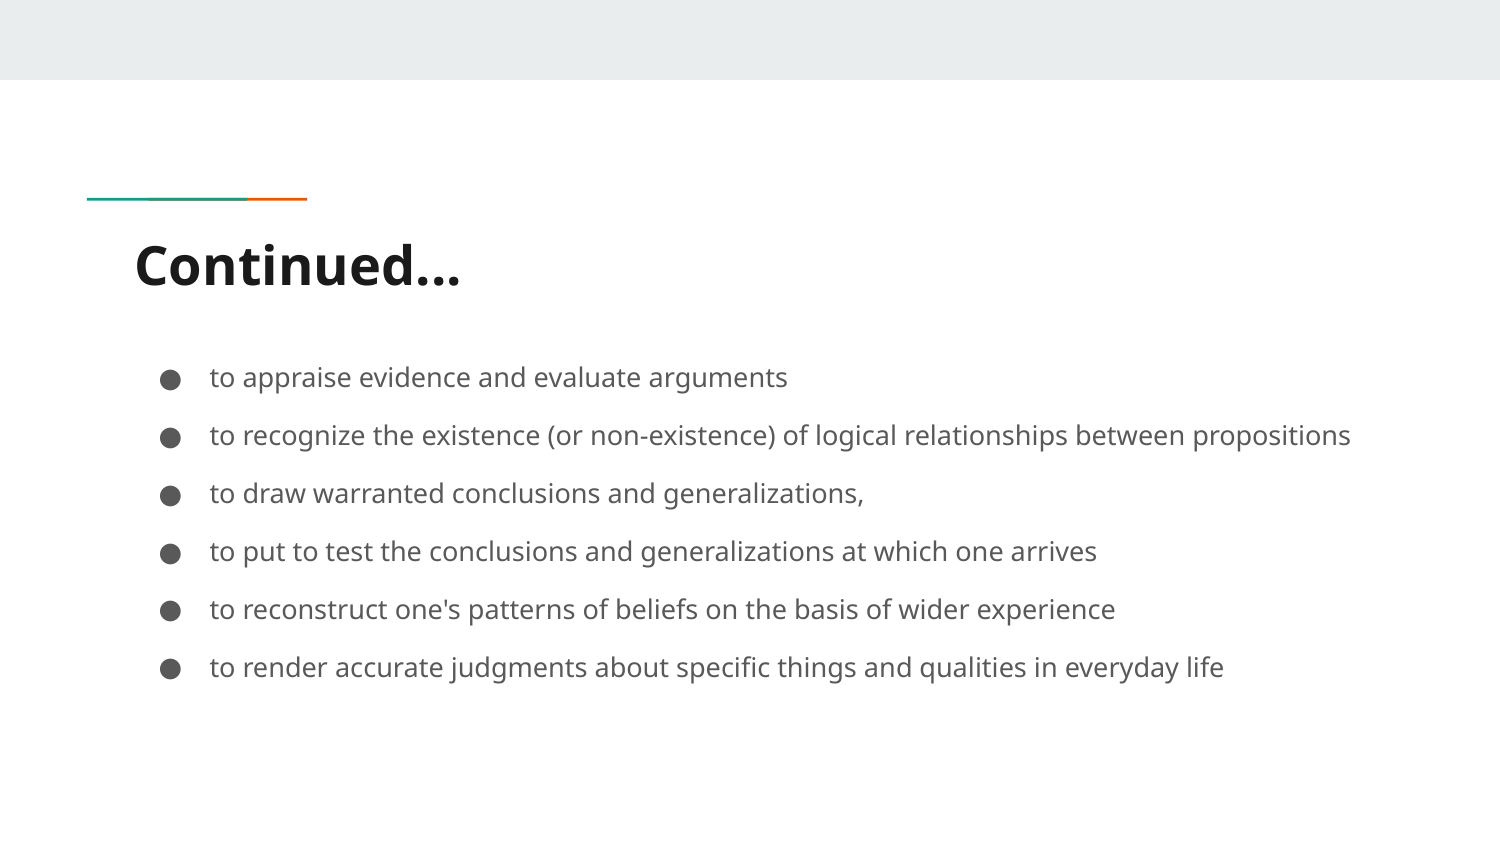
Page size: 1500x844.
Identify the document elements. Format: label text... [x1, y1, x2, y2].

list to appraise evidence and evaluate arguments to recognize the existence (or non-existence) of logical relationships between propositions to draw warranted conclusions and generalizations, to put to test the conclusions and generalizations at which one arrives to reconstruct one's patterns of beliefs on the basis of wider experience to render accurate judgments about specific things and qualities in everyday life [119, 341, 1381, 712]
title Continued... [119, 216, 1381, 305]
